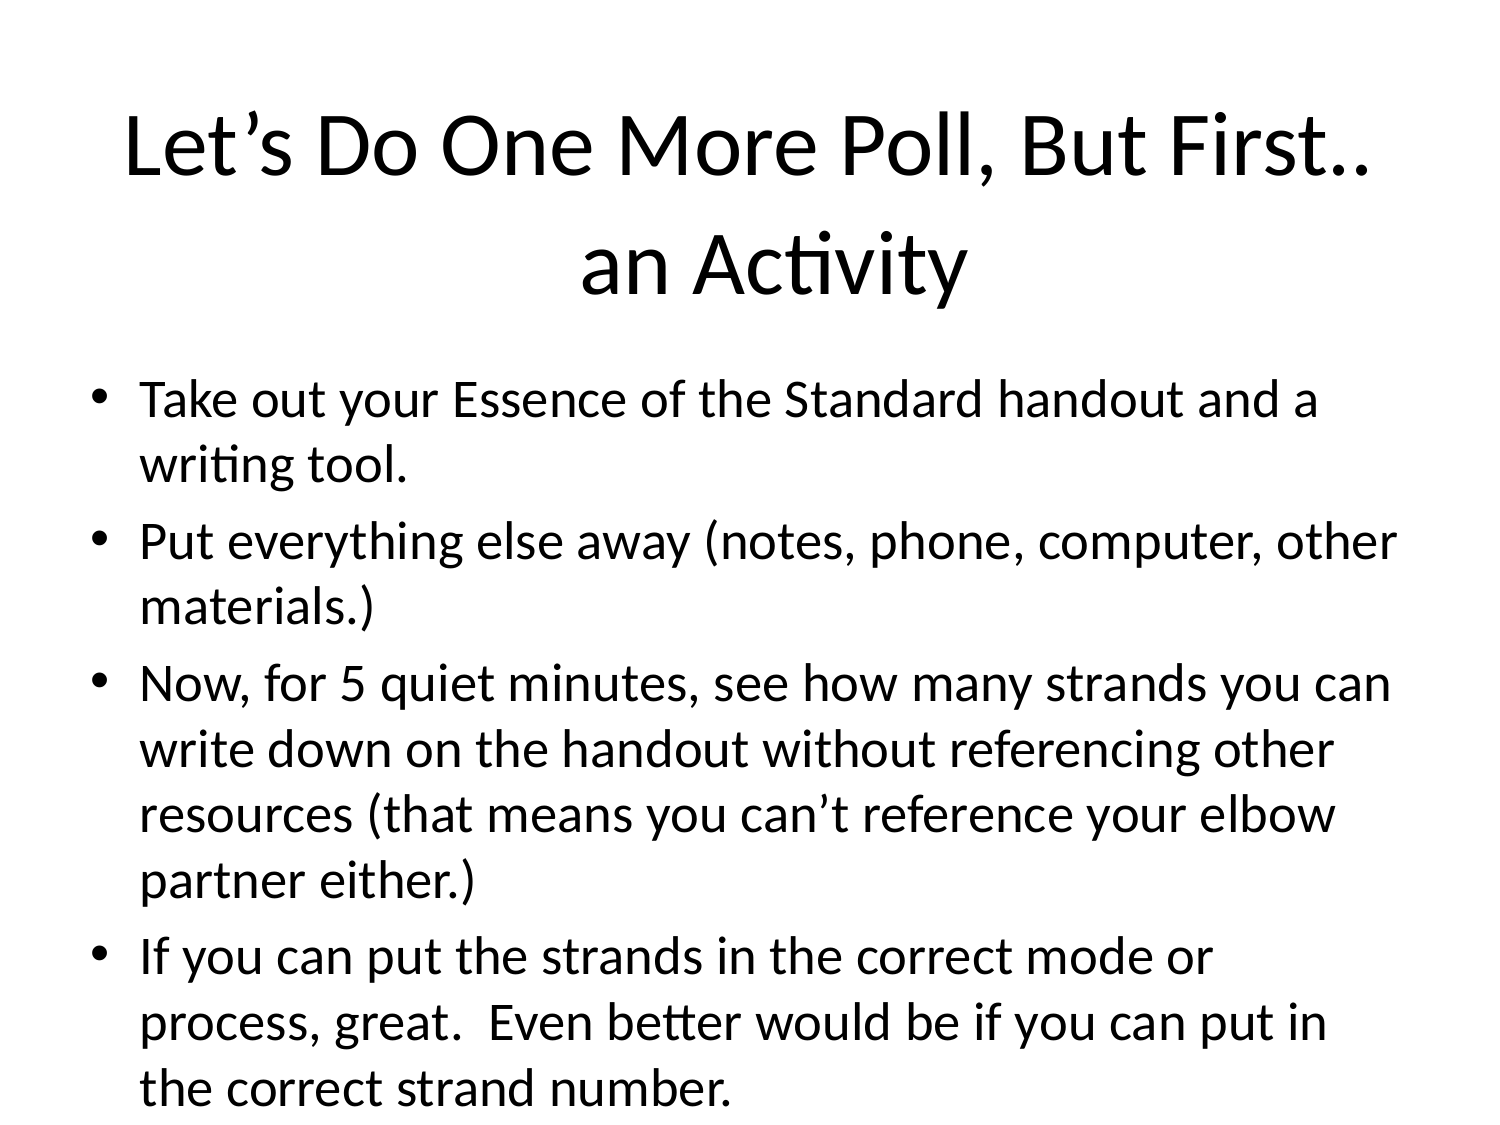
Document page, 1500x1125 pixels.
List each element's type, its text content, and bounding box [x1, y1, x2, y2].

title Let’s Do One More Poll, But First.. [75, 45, 1425, 233]
list Take out your Essence of the Standard handout and a writing tool. Put everything else away (notes, phone, computer, other materials.) Now, for 5 quiet minutes, see how many strands you can write down on the handout without referencing other resources (that means you can’t reference your elbow partner either.) If you can put the strands in the correct mode or process, great. Even better would be if you can put in the correct strand number. [75, 354, 1425, 1125]
text_box an Activity [99, 163, 1450, 352]
